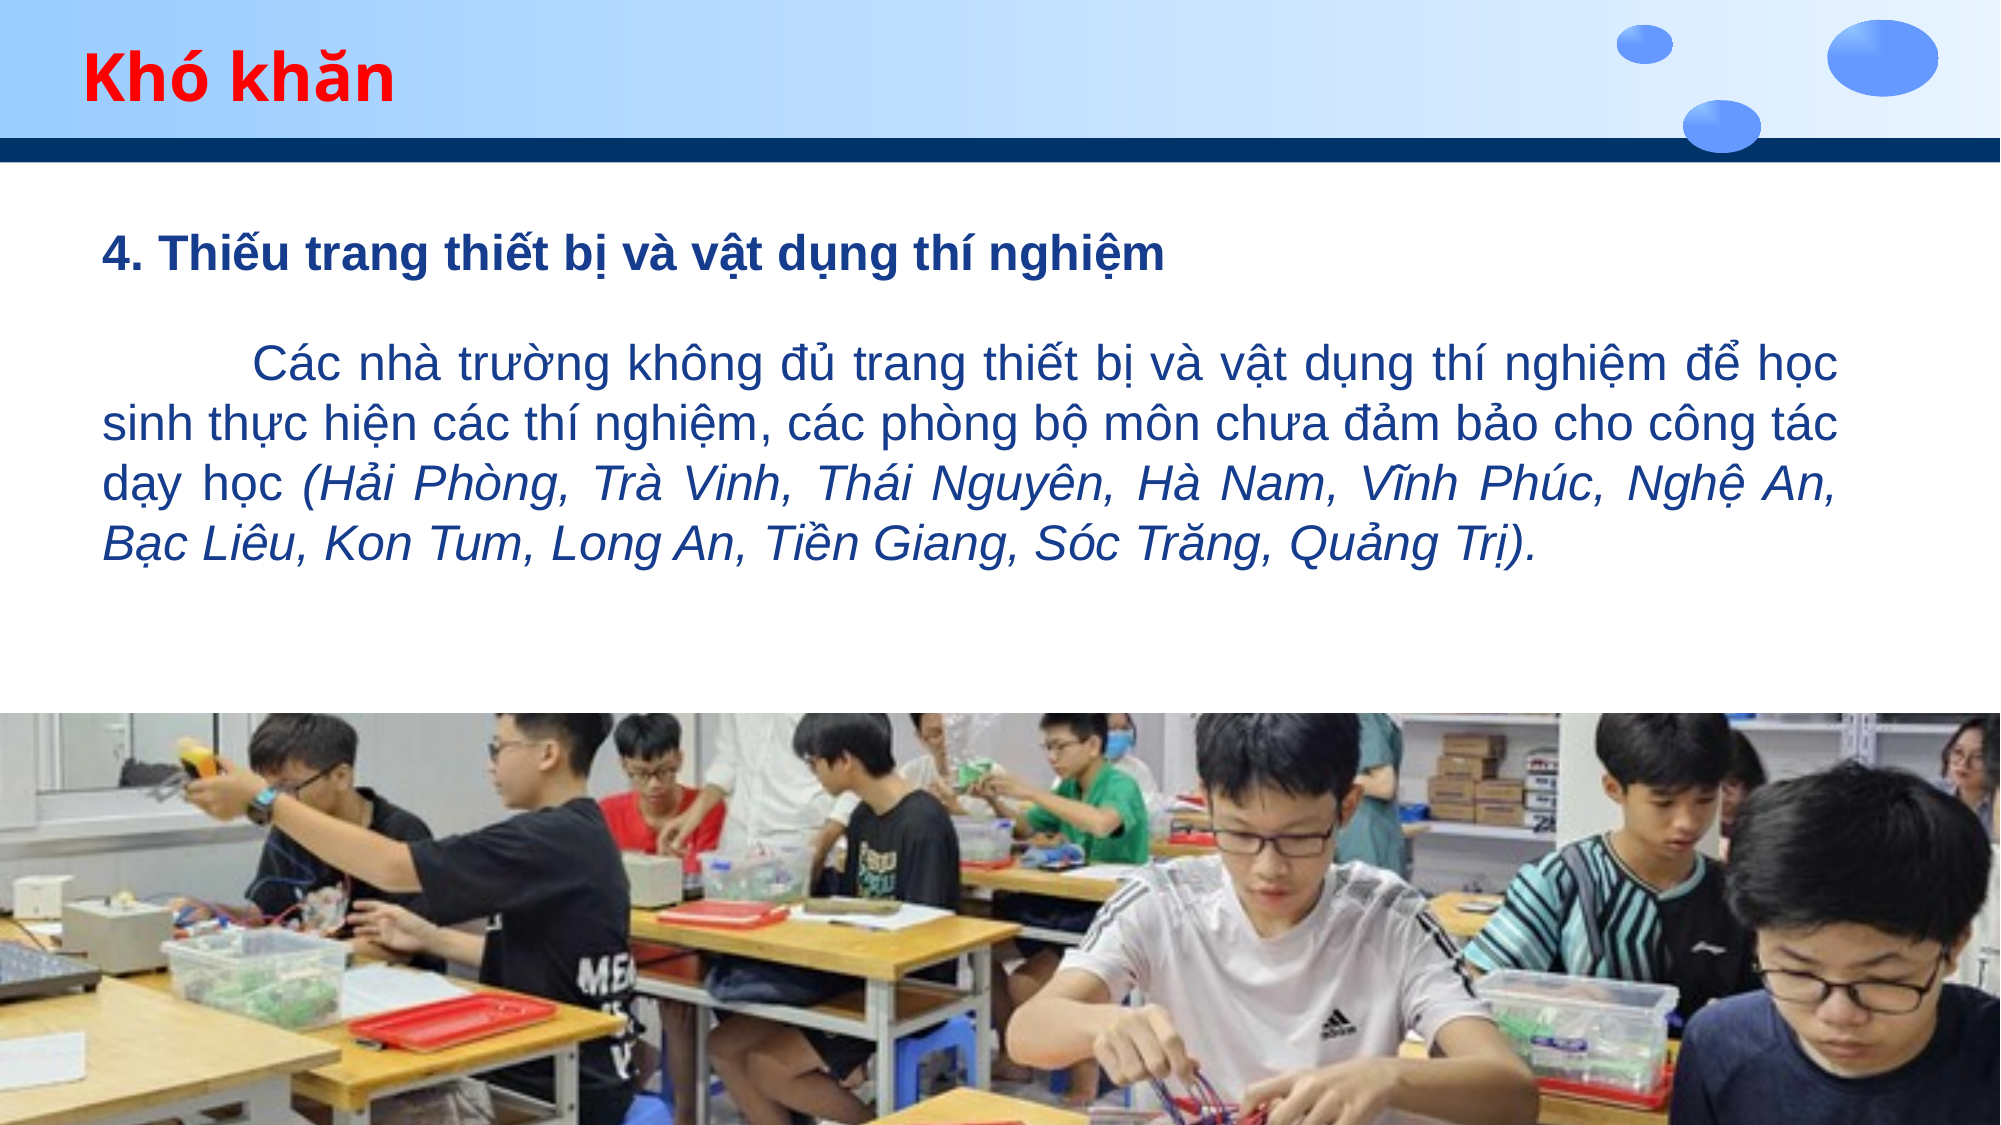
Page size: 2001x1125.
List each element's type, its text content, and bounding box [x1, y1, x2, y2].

title Khó khăn [66, 24, 1767, 125]
list 4. Thiếu trang thiết bị và vật dụng thí nghiệm Các nhà trường không đủ trang thiết bị và vật dụng thí nghiệm để học sinh thực hiện các thí nghiệm, các phòng bộ môn chưa đảm bảo cho công tác dạy học (Hải Phòng, Trà Vinh, Thái Nguyên, Hà Nam, Vĩnh Phúc, Nghệ An, Bạc Liêu, Kon Tum, Long An, Tiền Giang, Sóc Trăng, Quảng Trị). [87, 212, 1855, 676]
picture [0, 713, 2000, 1125]
